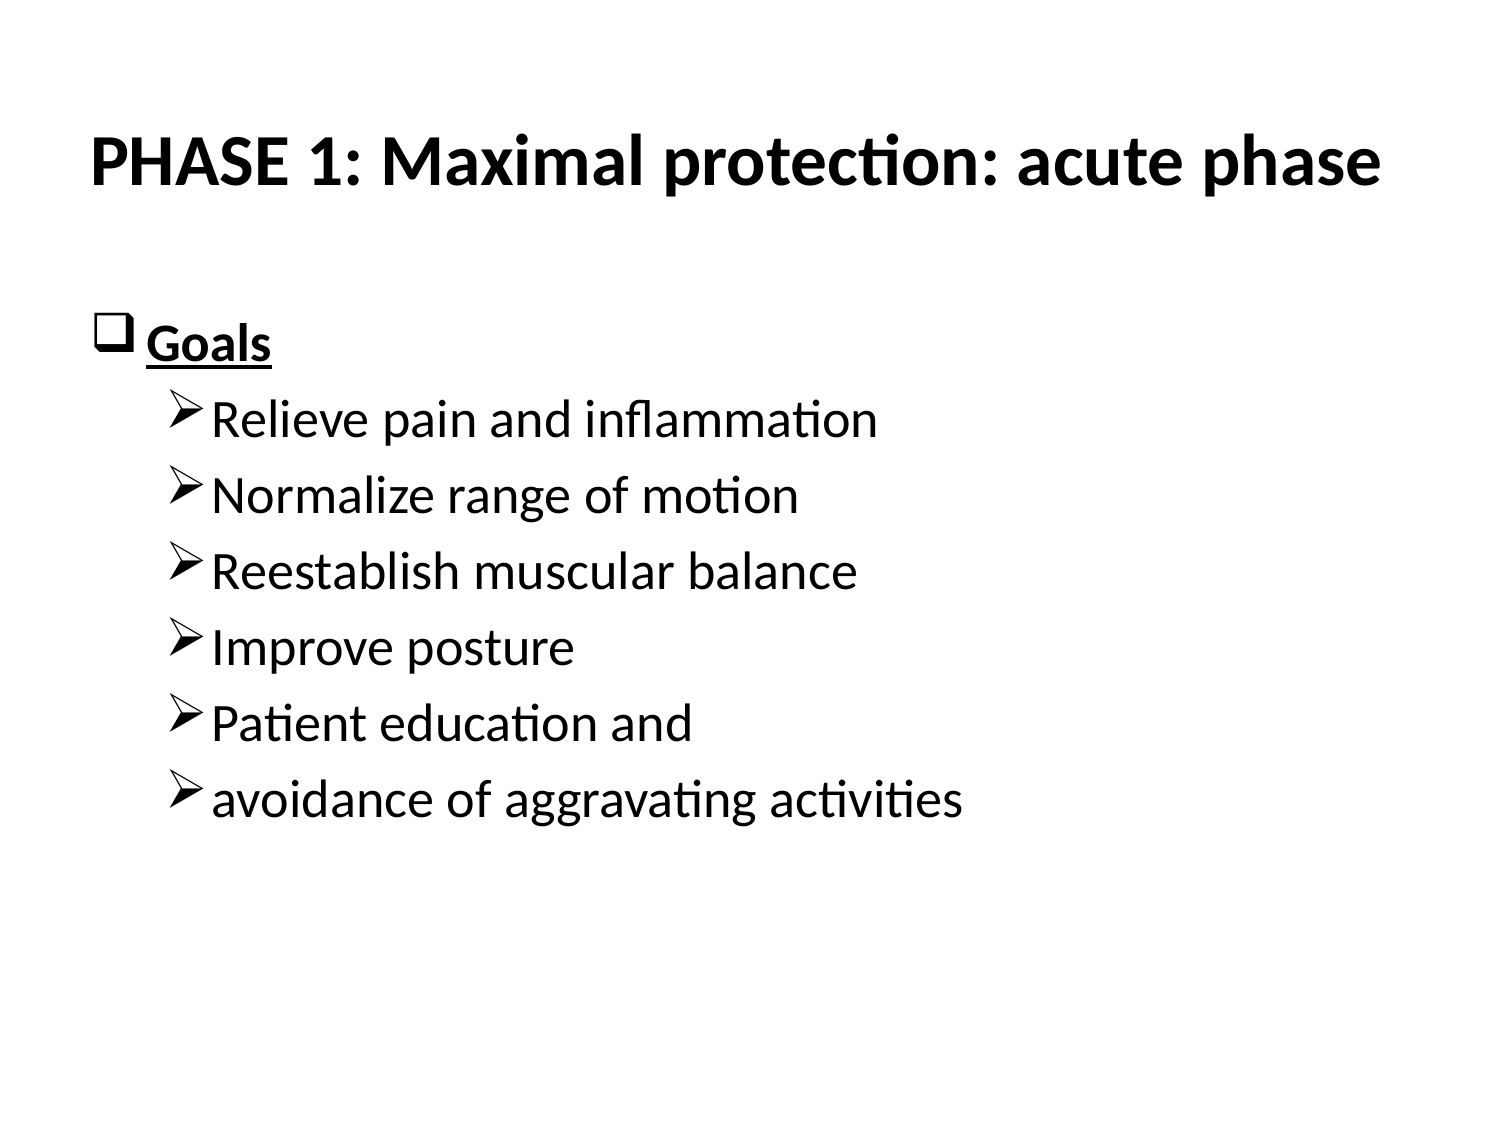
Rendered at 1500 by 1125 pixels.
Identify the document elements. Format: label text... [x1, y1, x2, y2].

title PHASE 1: Maximal protection: acute phase [75, 62, 1425, 250]
list Goals Relieve pain and inflammation Normalize range of motion Reestablish muscular balance Improve posture Patient education and avoidance of aggravating activities [75, 299, 1425, 1005]
